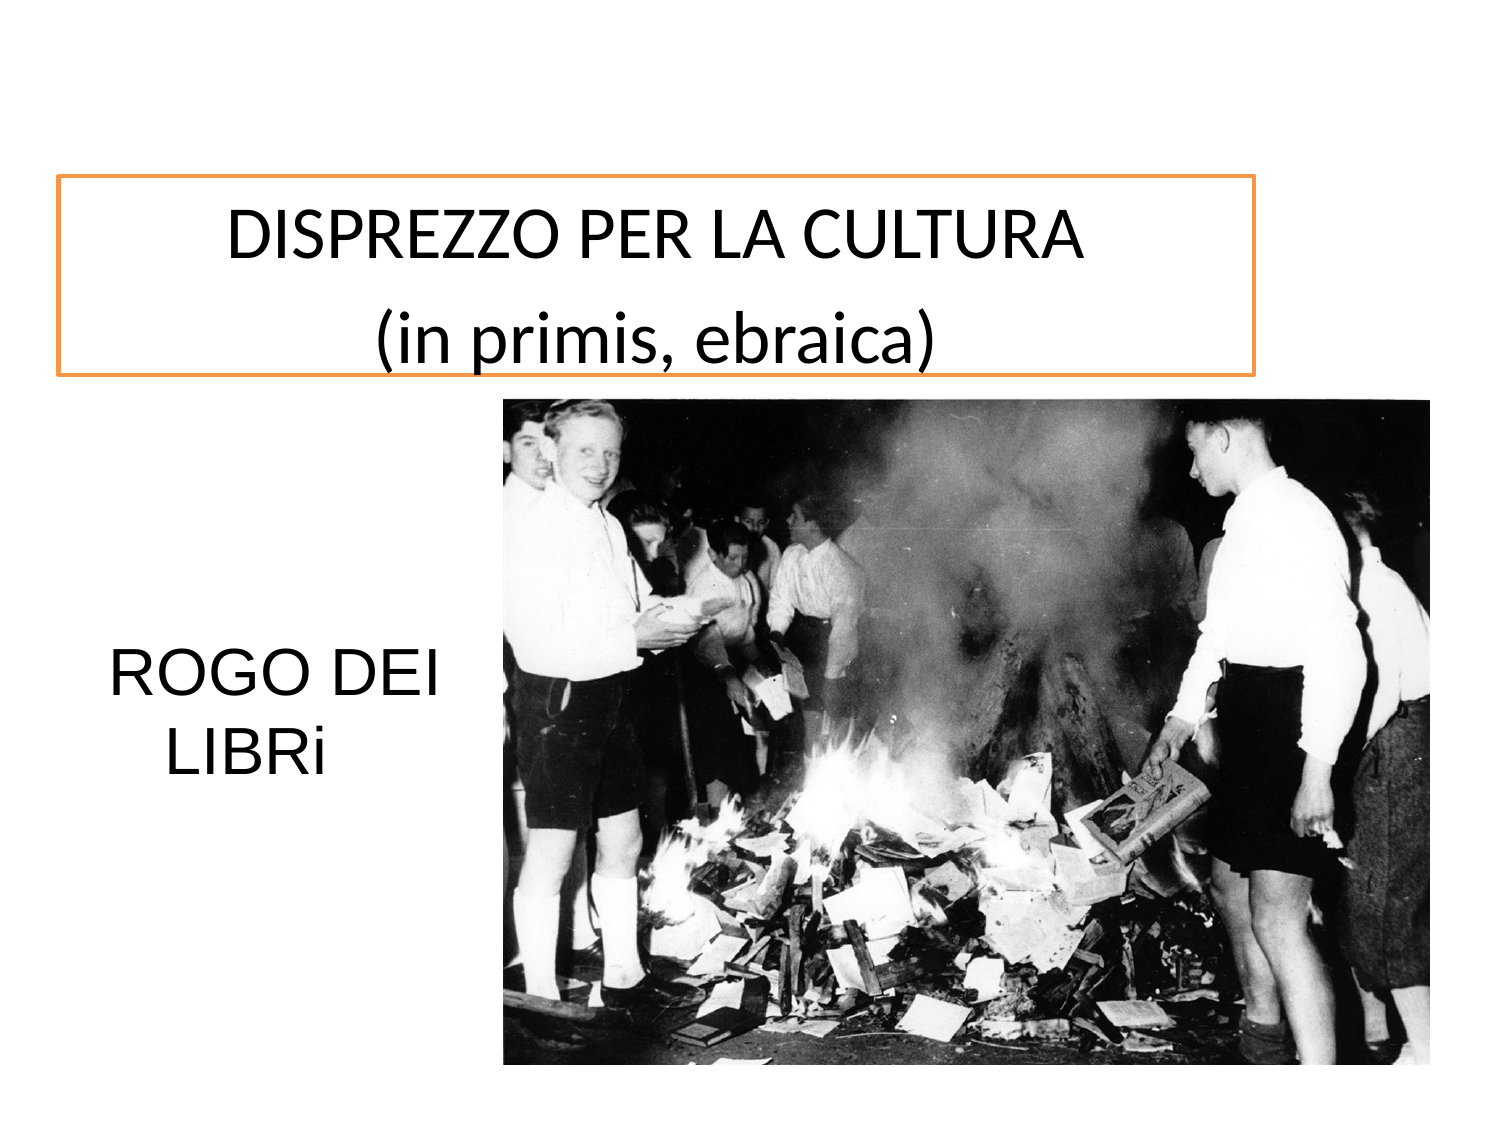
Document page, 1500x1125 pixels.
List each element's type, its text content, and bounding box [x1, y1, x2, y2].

picture [503, 398, 1430, 1065]
text_box DISPREZZO PER LA CULTURA (in primis, ebraica) [56, 174, 1256, 377]
text_box ROGO DEI LIBRi [93, 621, 469, 821]
